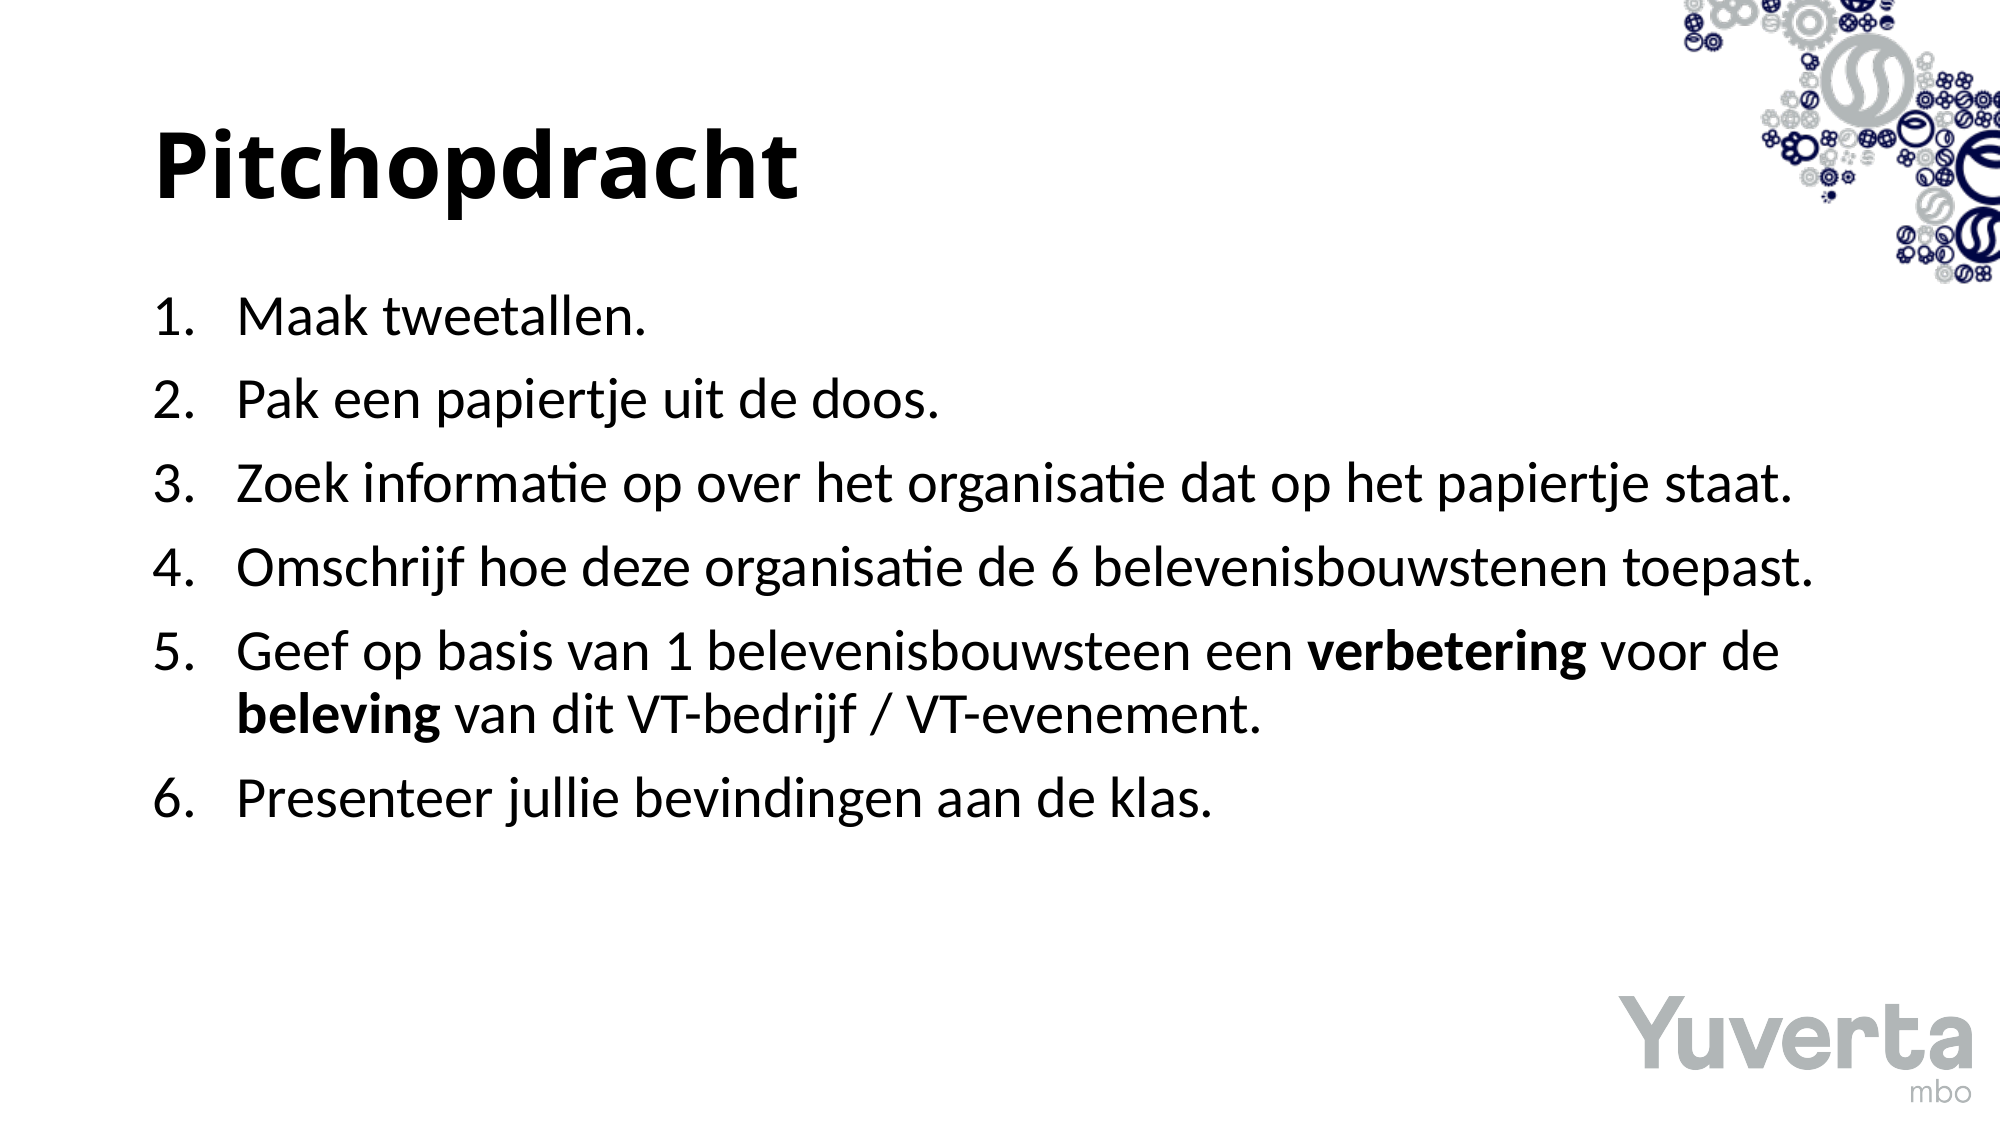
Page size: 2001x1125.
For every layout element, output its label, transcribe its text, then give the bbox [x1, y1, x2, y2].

picture [0, 0, 2000, 1125]
title Pitchopdracht [137, 59, 1863, 277]
list Maak tweetallen. Pak een papiertje uit de doos. Zoek informatie op over het organisatie dat op het papiertje staat. Omschrijf hoe deze organisatie de 6 belevenisbouwstenen toepast. Geef op basis van 1 belevenisbouwsteen een verbetering voor de beleving van dit VT-bedrijf / VT-evenement. Presenteer jullie bevindingen aan de klas. [137, 277, 1948, 1086]
